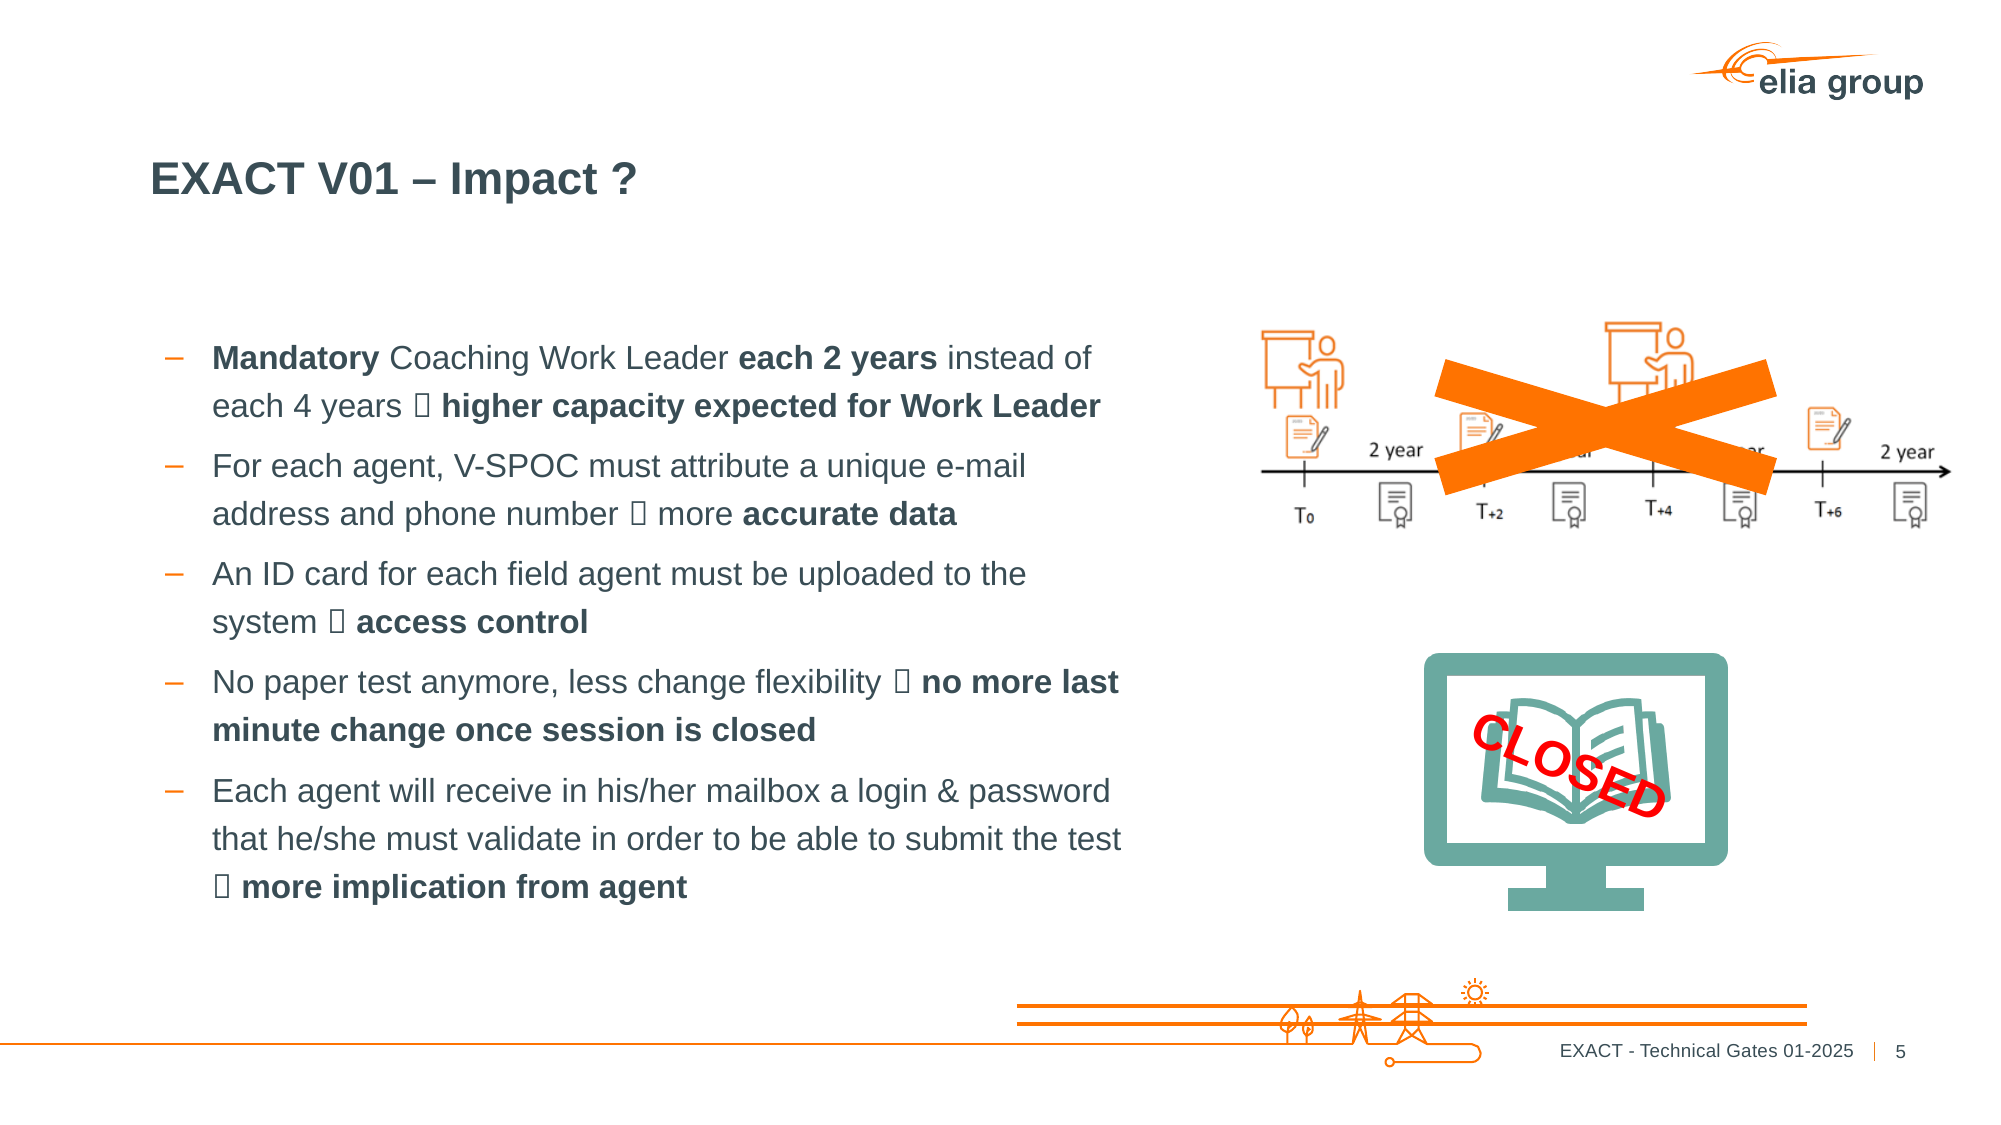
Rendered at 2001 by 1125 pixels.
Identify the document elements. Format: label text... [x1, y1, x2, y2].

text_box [1248, 307, 1963, 538]
footer EXACT - Technical Gates 01-2025 [1524, 1030, 1855, 1063]
title EXACT V01 – Impact ? [150, 141, 1700, 279]
slide_number 5 [1895, 1025, 1963, 1063]
picture [1689, 42, 1923, 114]
list Mandatory Coaching Work Leader each 2 years instead of each 4 years  higher capacity expected for Work Leader For each agent, V-SPOC must attribute a unique e-mail address and phone number  more accurate data An ID card for each field agent must be uploaded to the system  access control No paper test anymore, less change flexibility  no more last minute change once session is closed Each agent will receive in his/her mailbox a login & password that he/she must validate in order to be able to submit the test  more implication from agent [150, 320, 1144, 917]
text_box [1393, 599, 1758, 964]
